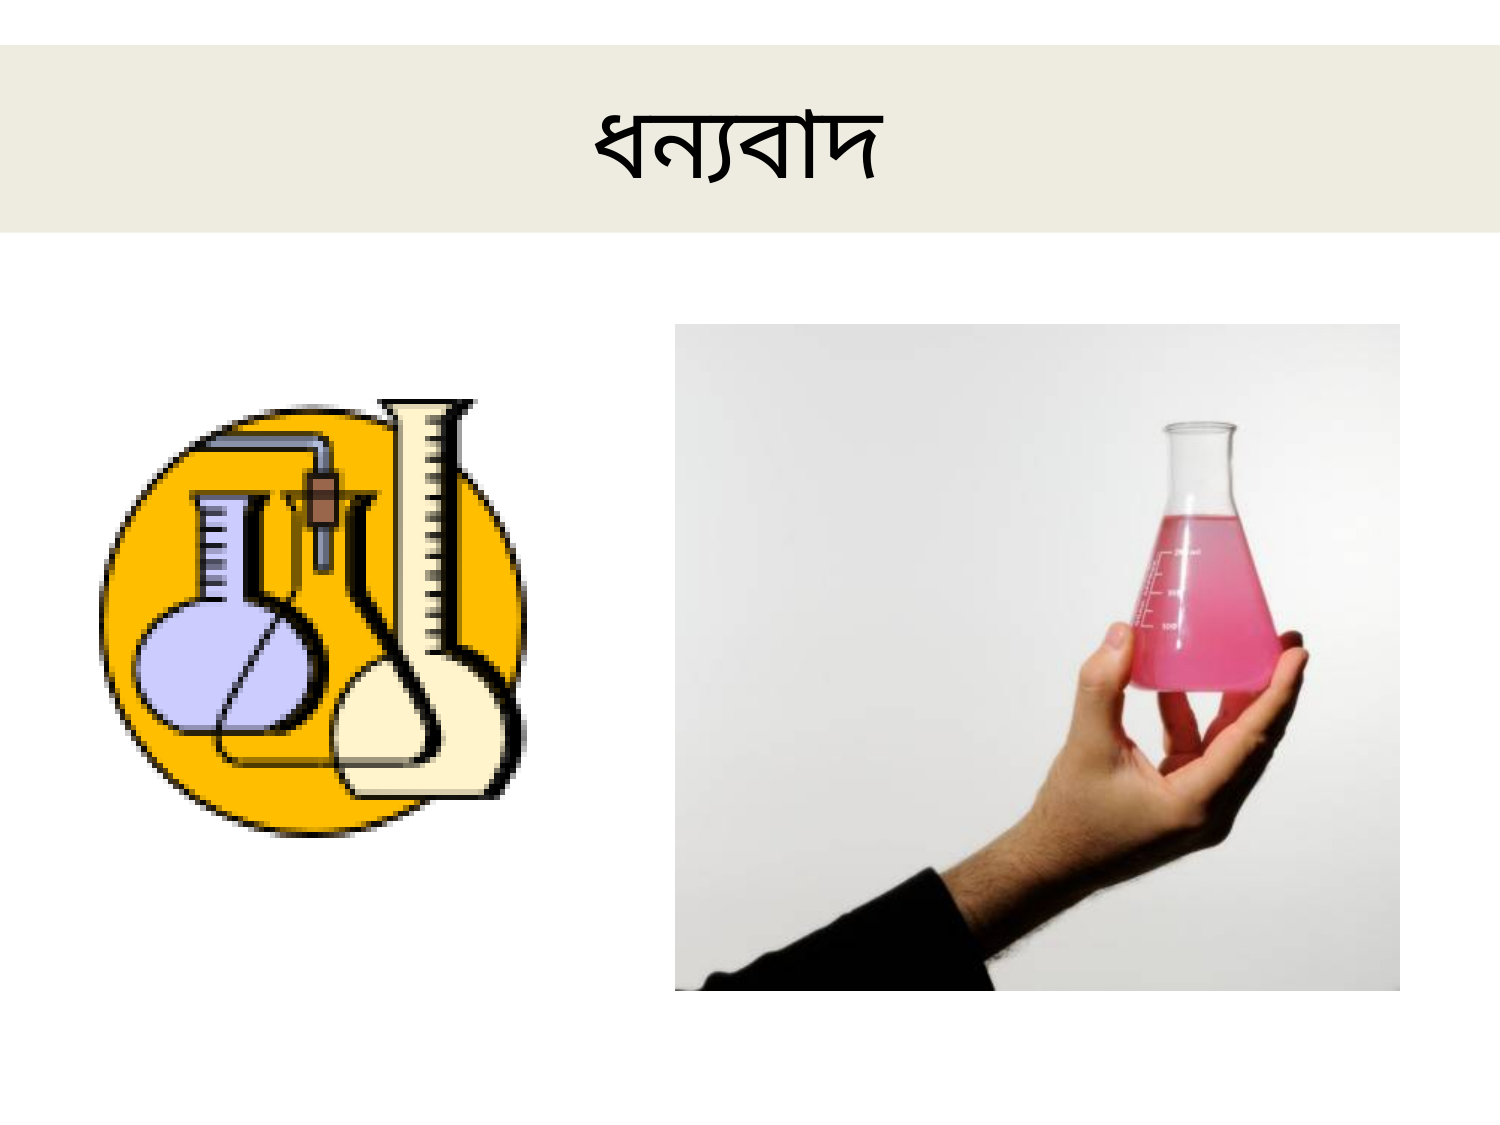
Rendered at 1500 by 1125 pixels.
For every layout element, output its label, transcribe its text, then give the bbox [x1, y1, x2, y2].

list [99, 399, 527, 838]
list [674, 324, 1401, 991]
title ধন্যবাদ [0, 45, 1500, 233]
